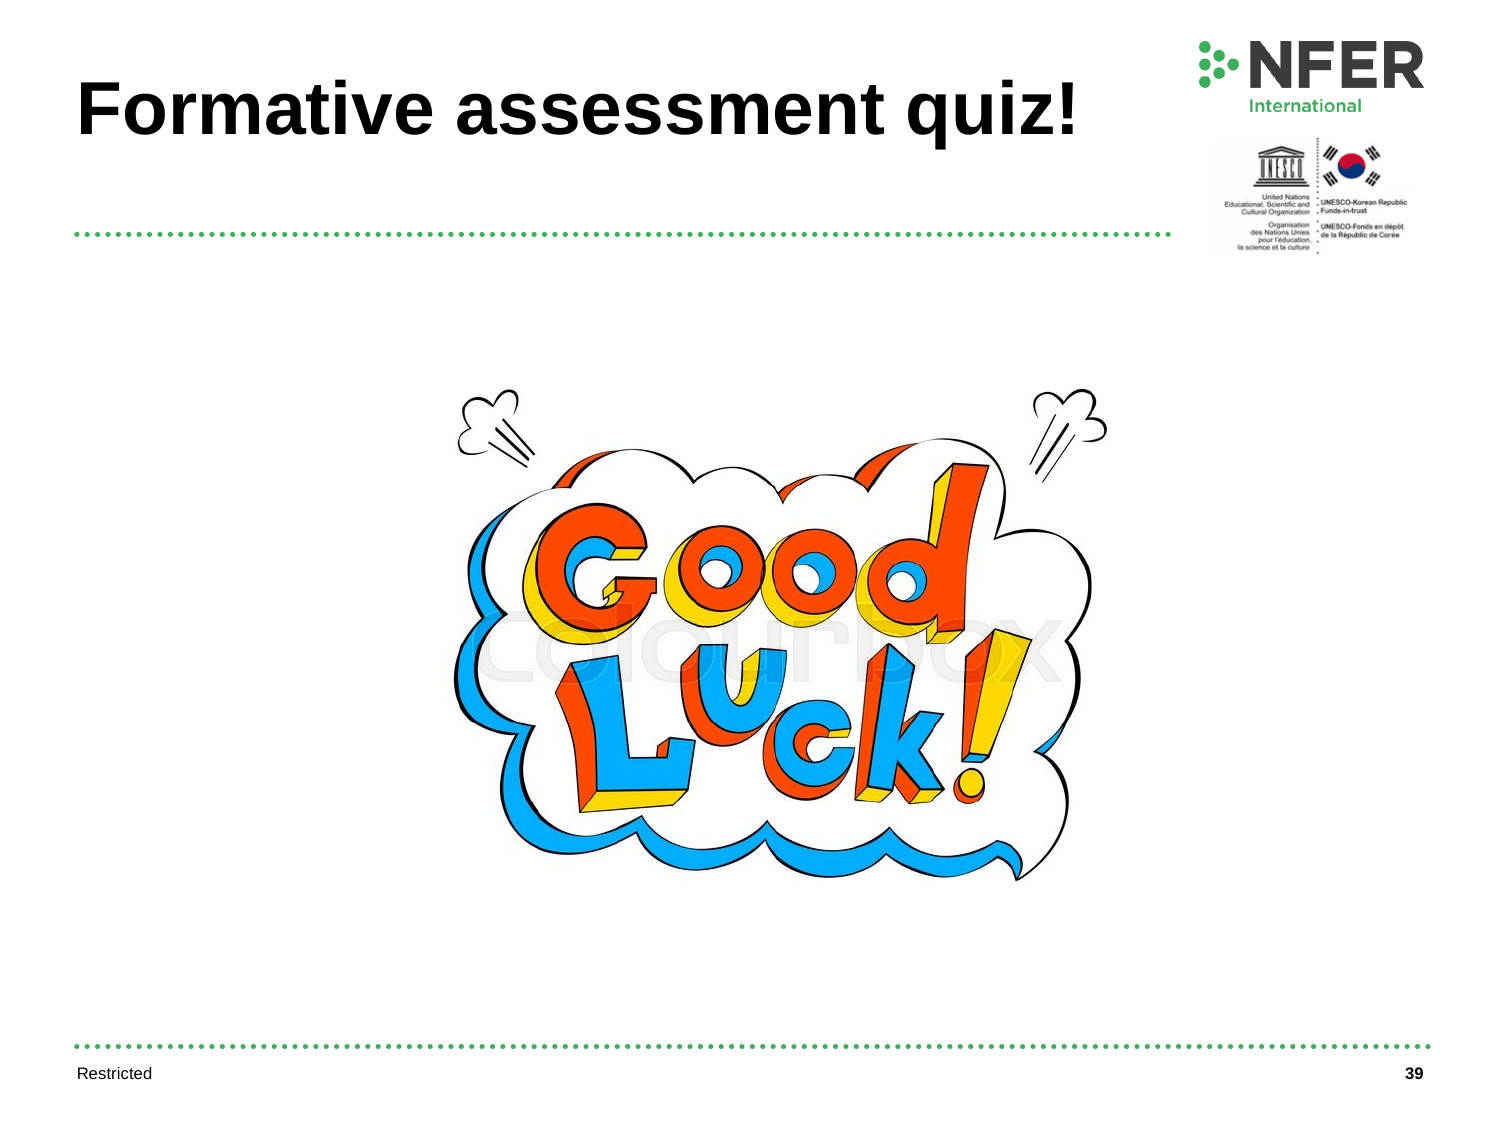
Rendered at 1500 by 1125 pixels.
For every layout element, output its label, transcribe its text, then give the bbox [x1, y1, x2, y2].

footer Restricted [76, 1062, 977, 1105]
picture [1199, 41, 1424, 112]
picture [1207, 131, 1416, 263]
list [381, 249, 1171, 1039]
title Formative assessment quiz! [76, 76, 1171, 225]
slide_number 39 [1340, 1062, 1424, 1105]
